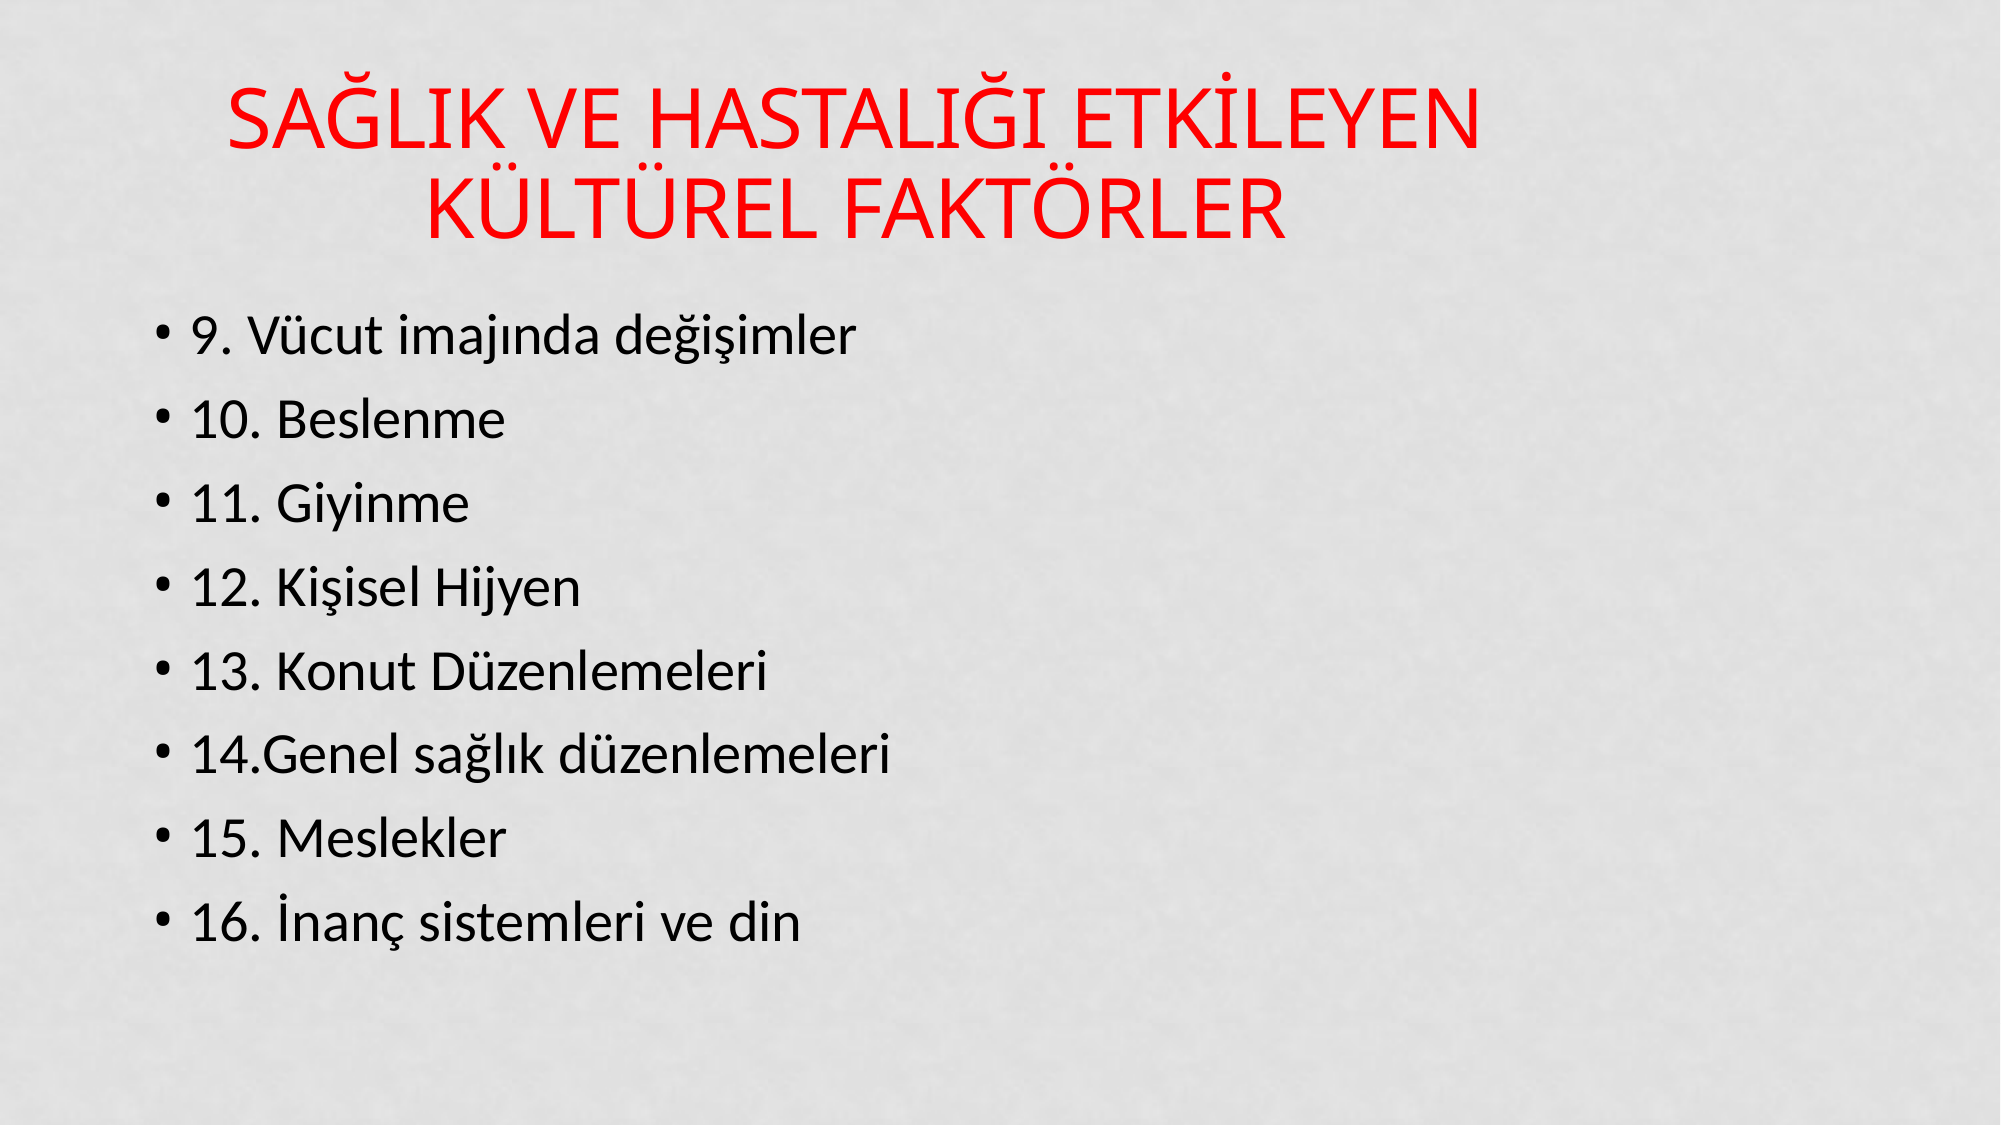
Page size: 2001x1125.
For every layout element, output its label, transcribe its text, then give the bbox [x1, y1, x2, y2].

title SAĞLIK VE HASTALIĞI ETKİLEYEN KÜLTÜREL FAKTÖRLER [150, 57, 1560, 259]
text_box 9. Vücut imajında değişimler 10. Beslenme 11. Giyinme 12. Kişisel Hijyen 13. Konut Düzenlemeleri 14.Genel sağlık düzenlemeleri 15. Meslekler 16. İnanç sistemleri ve din [150, 279, 898, 954]
